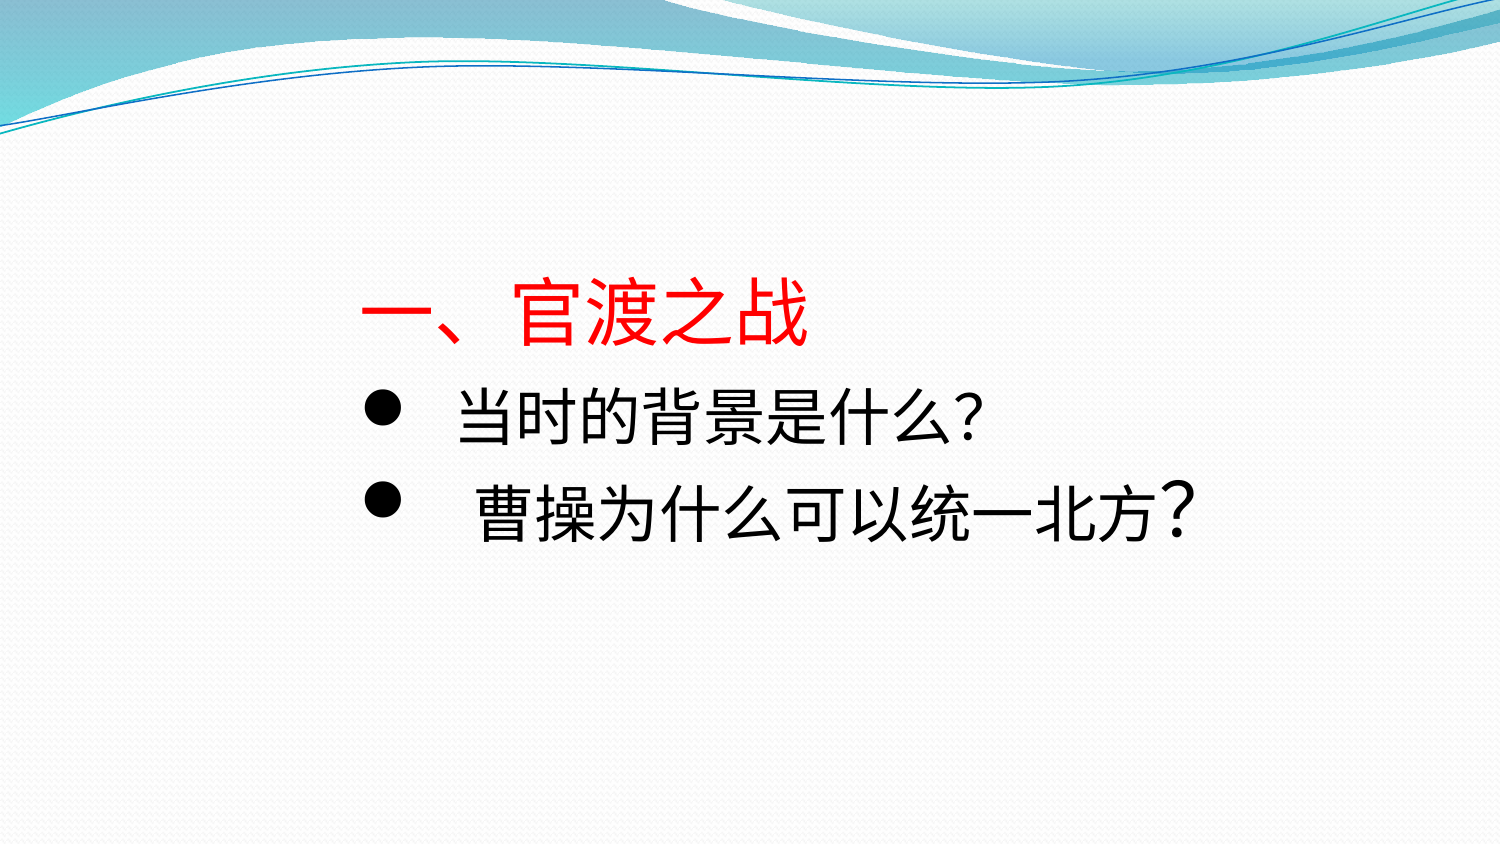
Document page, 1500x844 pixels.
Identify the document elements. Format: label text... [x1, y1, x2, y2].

text_box 一、官渡之战 当时的背景是什么？ 曹操为什么可以统一北方？ [342, 228, 1386, 563]
